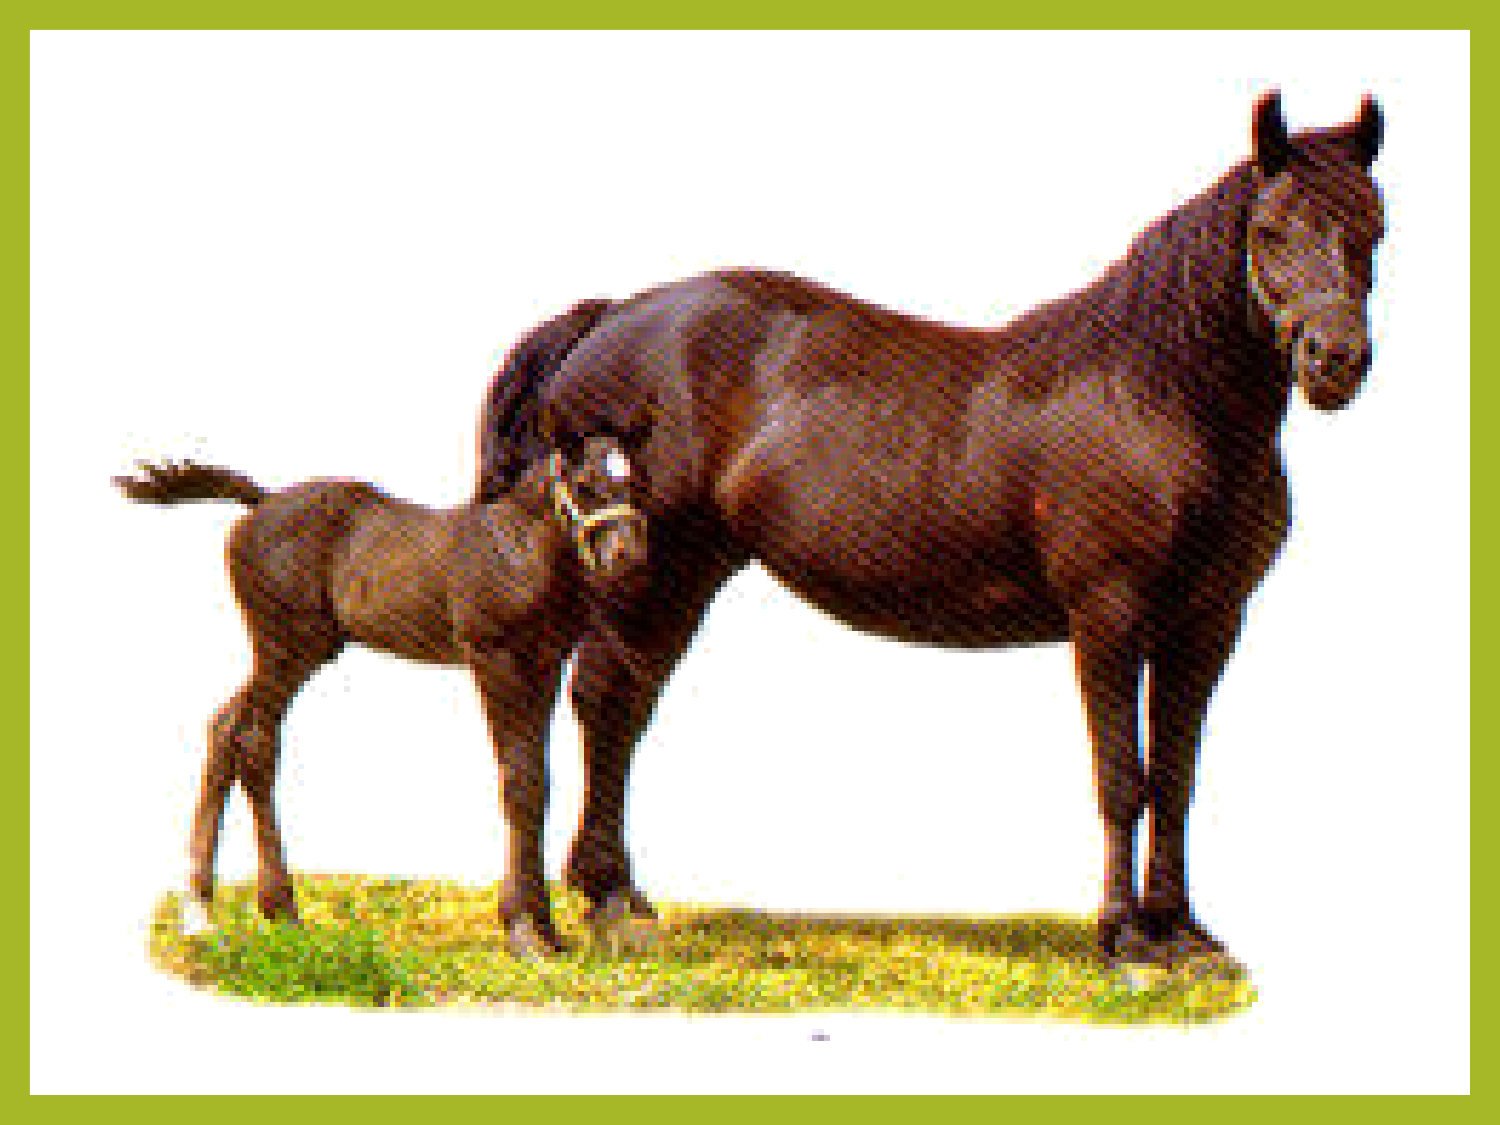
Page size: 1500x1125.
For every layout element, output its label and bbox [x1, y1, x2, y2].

picture [76, 77, 1448, 1042]
